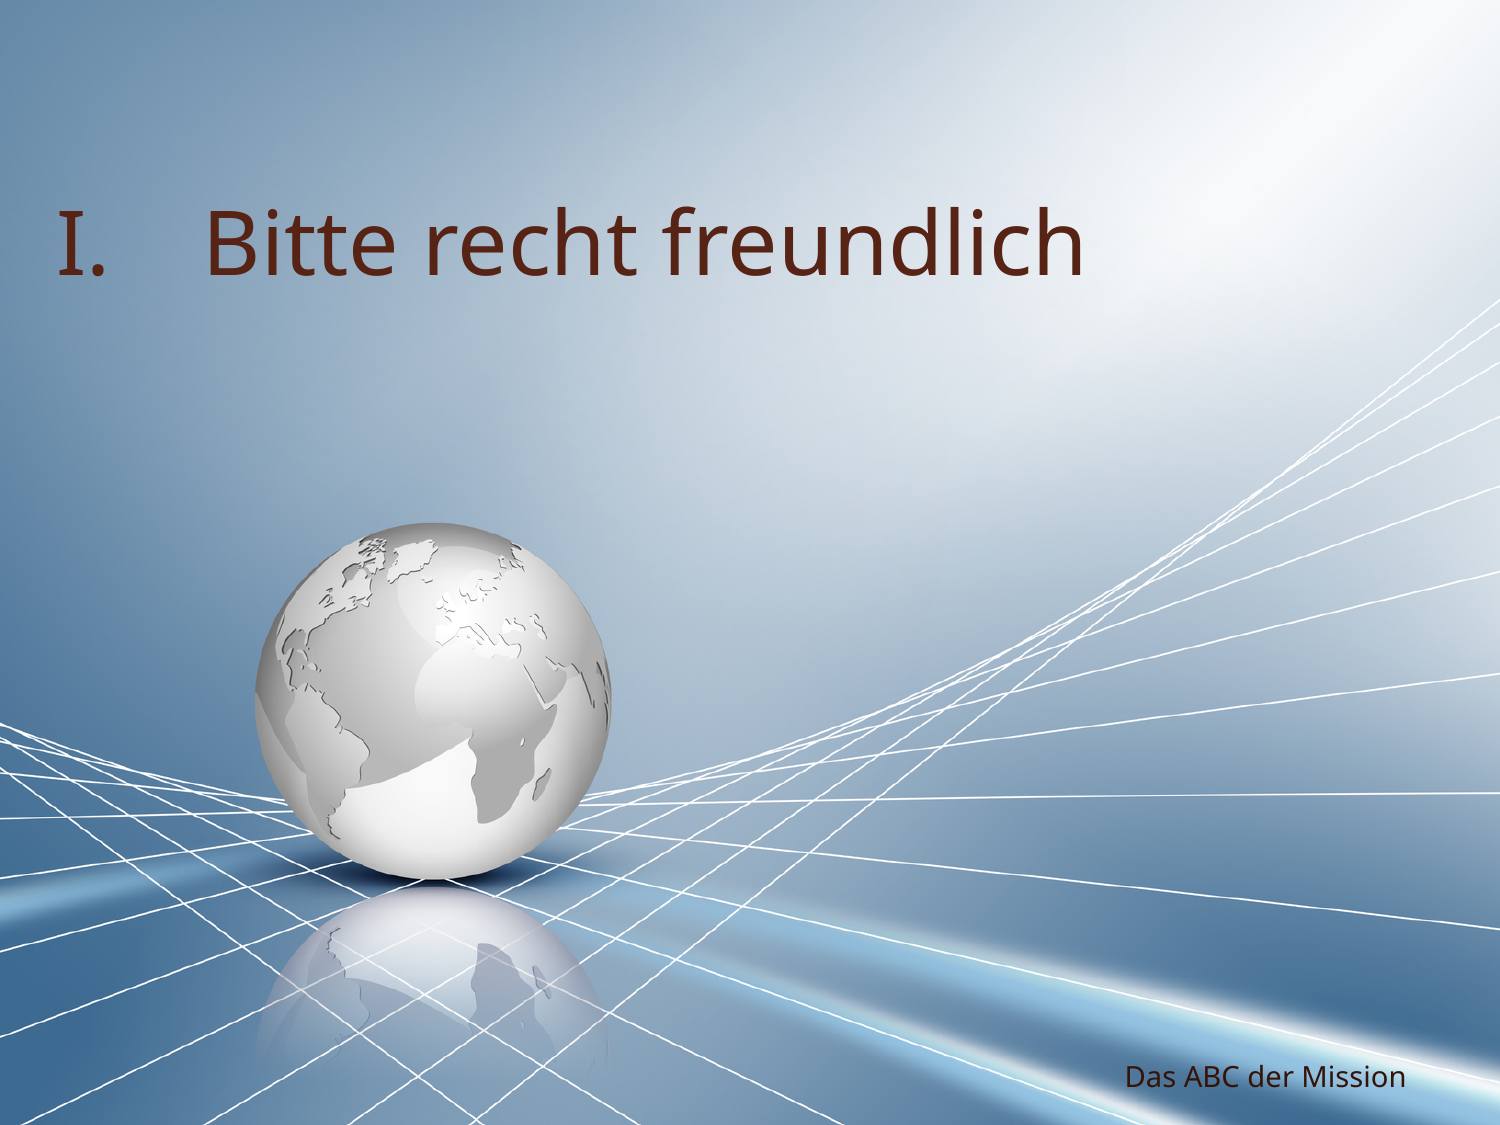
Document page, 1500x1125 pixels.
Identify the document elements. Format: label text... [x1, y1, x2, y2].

title I. Bitte recht freundlich [41, 59, 1450, 301]
picture [0, 0, 1500, 1125]
text_box Das ABC der Mission [206, 1058, 1422, 1101]
